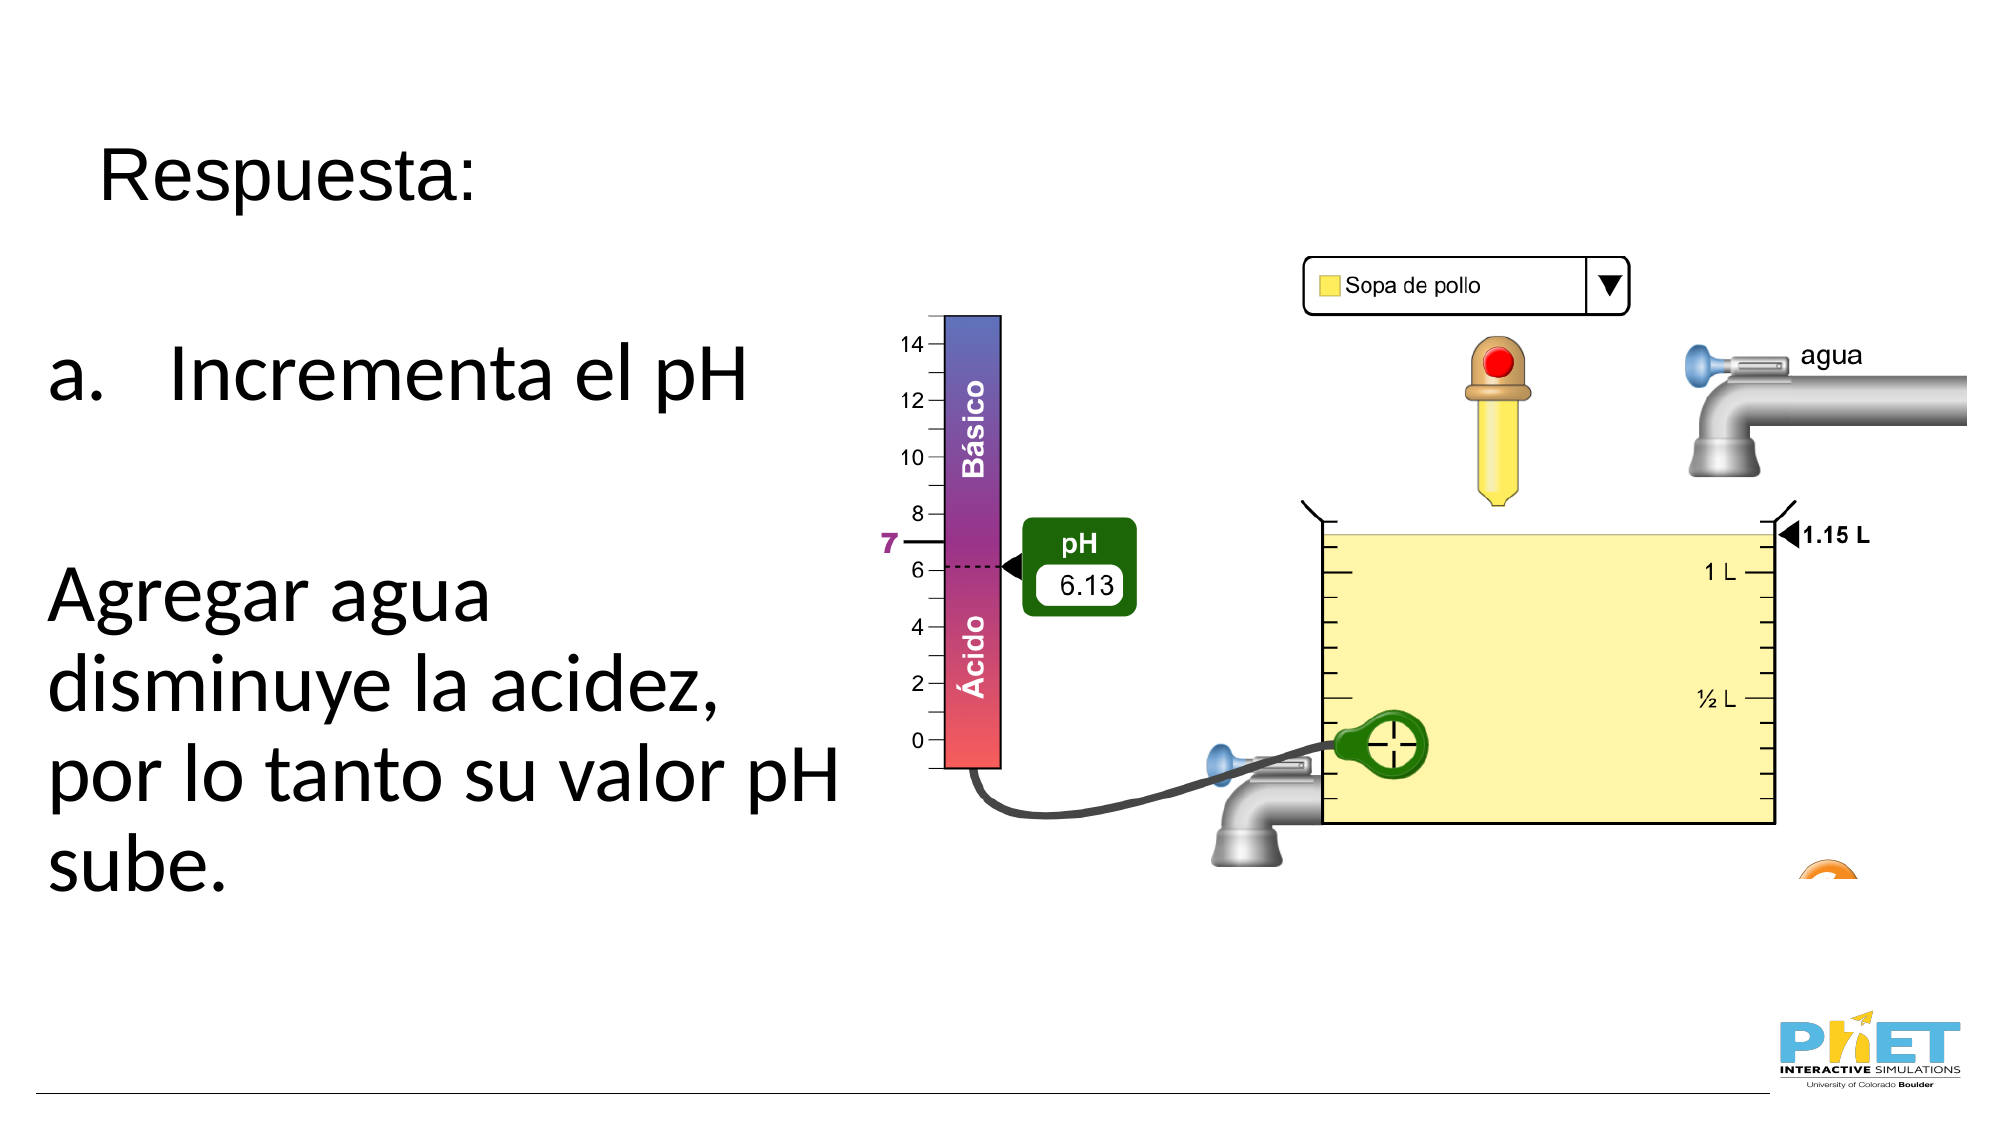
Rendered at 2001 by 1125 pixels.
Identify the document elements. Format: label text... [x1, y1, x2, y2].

picture [863, 256, 1967, 879]
title Respuesta: [83, 67, 1809, 285]
list Incrementa el pH Agregar agua disminuye la acidez, por lo tanto su valor pH sube. [32, 321, 869, 1058]
picture [1769, 1004, 1967, 1100]
